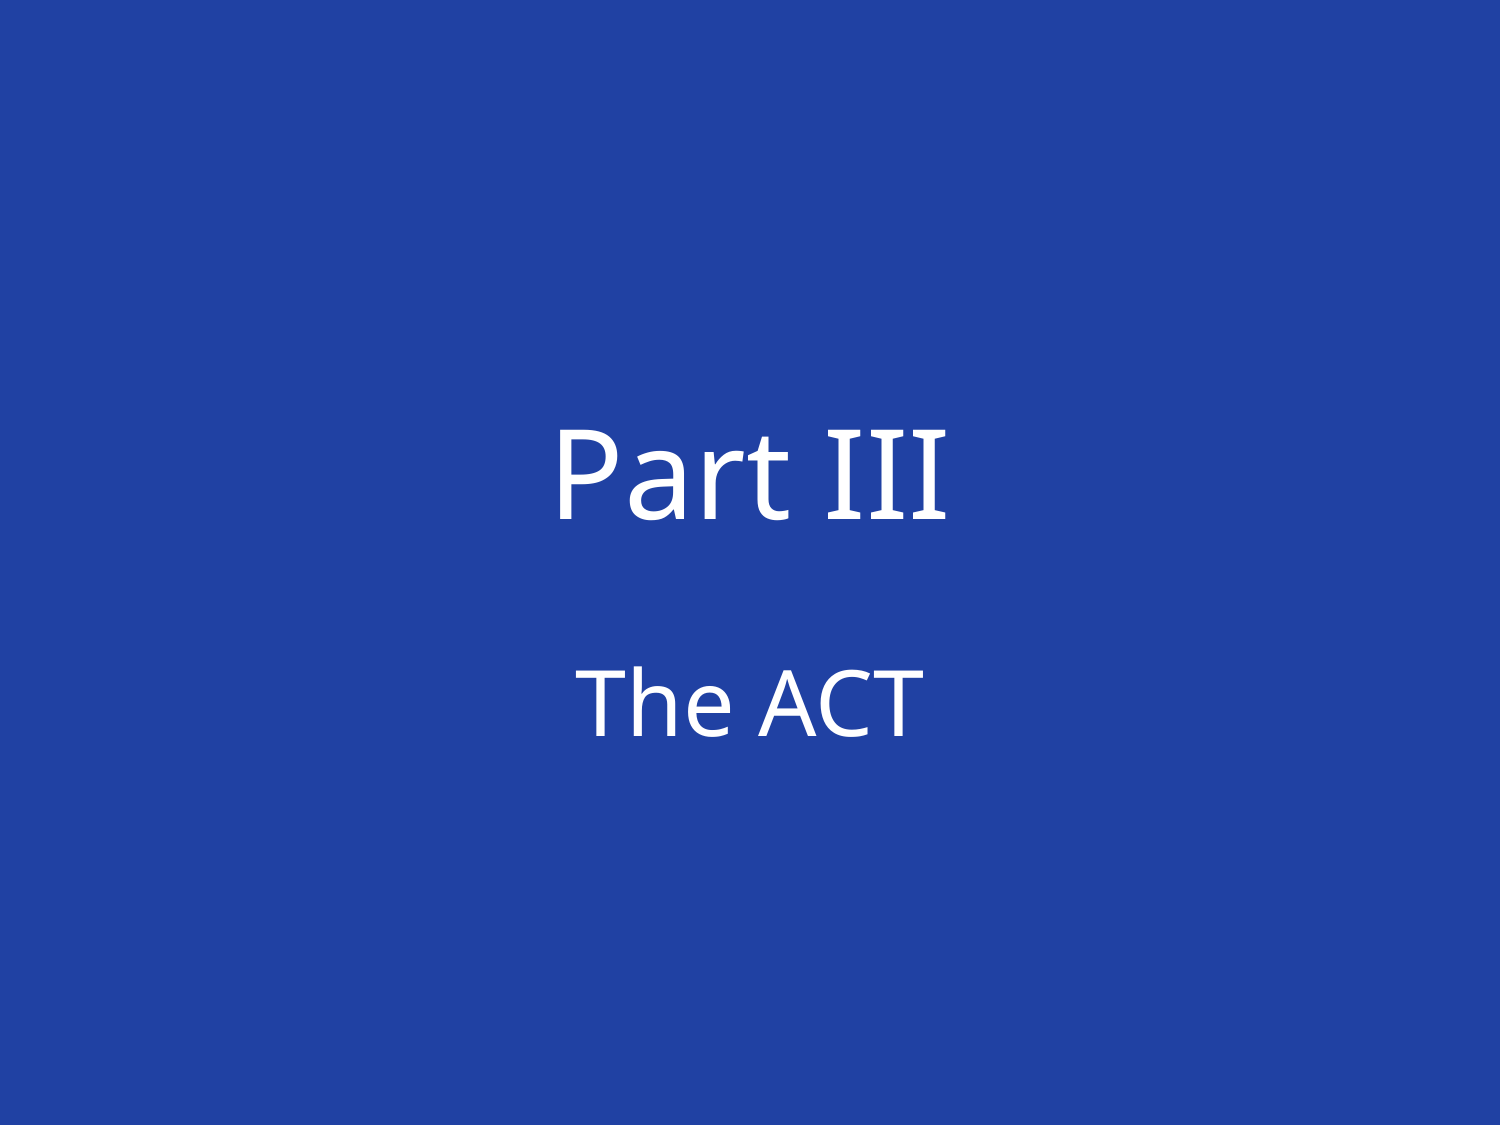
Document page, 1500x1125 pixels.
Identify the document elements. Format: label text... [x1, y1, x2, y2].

subtitle The ACT [225, 637, 1275, 925]
title Part III [112, 349, 1388, 591]
